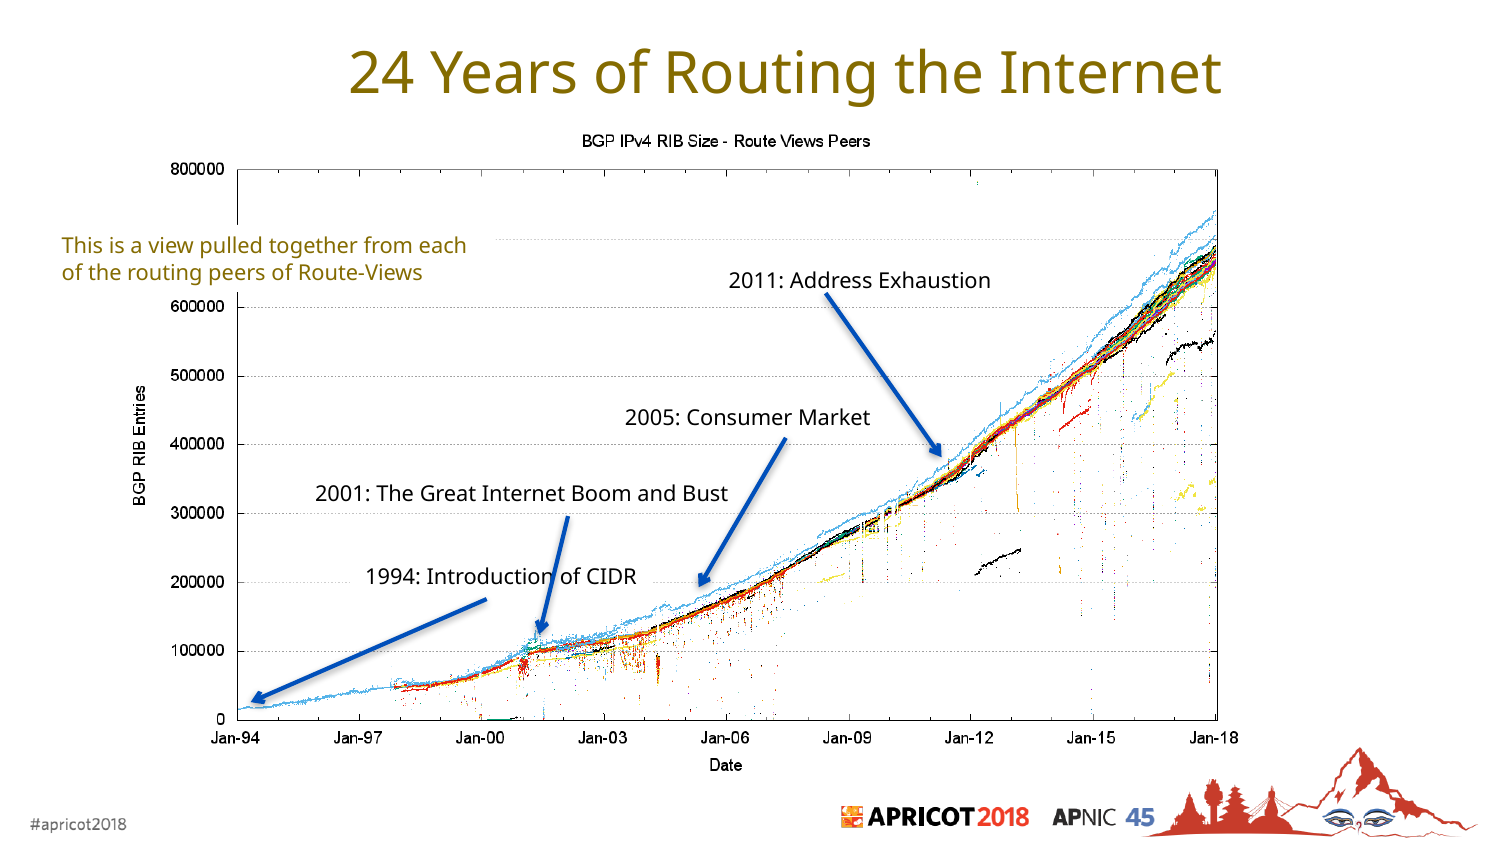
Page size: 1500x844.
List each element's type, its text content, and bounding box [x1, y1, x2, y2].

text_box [825, 292, 942, 458]
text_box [250, 598, 487, 703]
text_box This is a view pulled together from each of the routing peers of Route-Views [46, 224, 122, 292]
text_box 24 Years of Routing the Internet [334, 27, 1238, 113]
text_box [538, 515, 569, 635]
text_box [698, 437, 787, 588]
picture [127, 114, 1246, 779]
